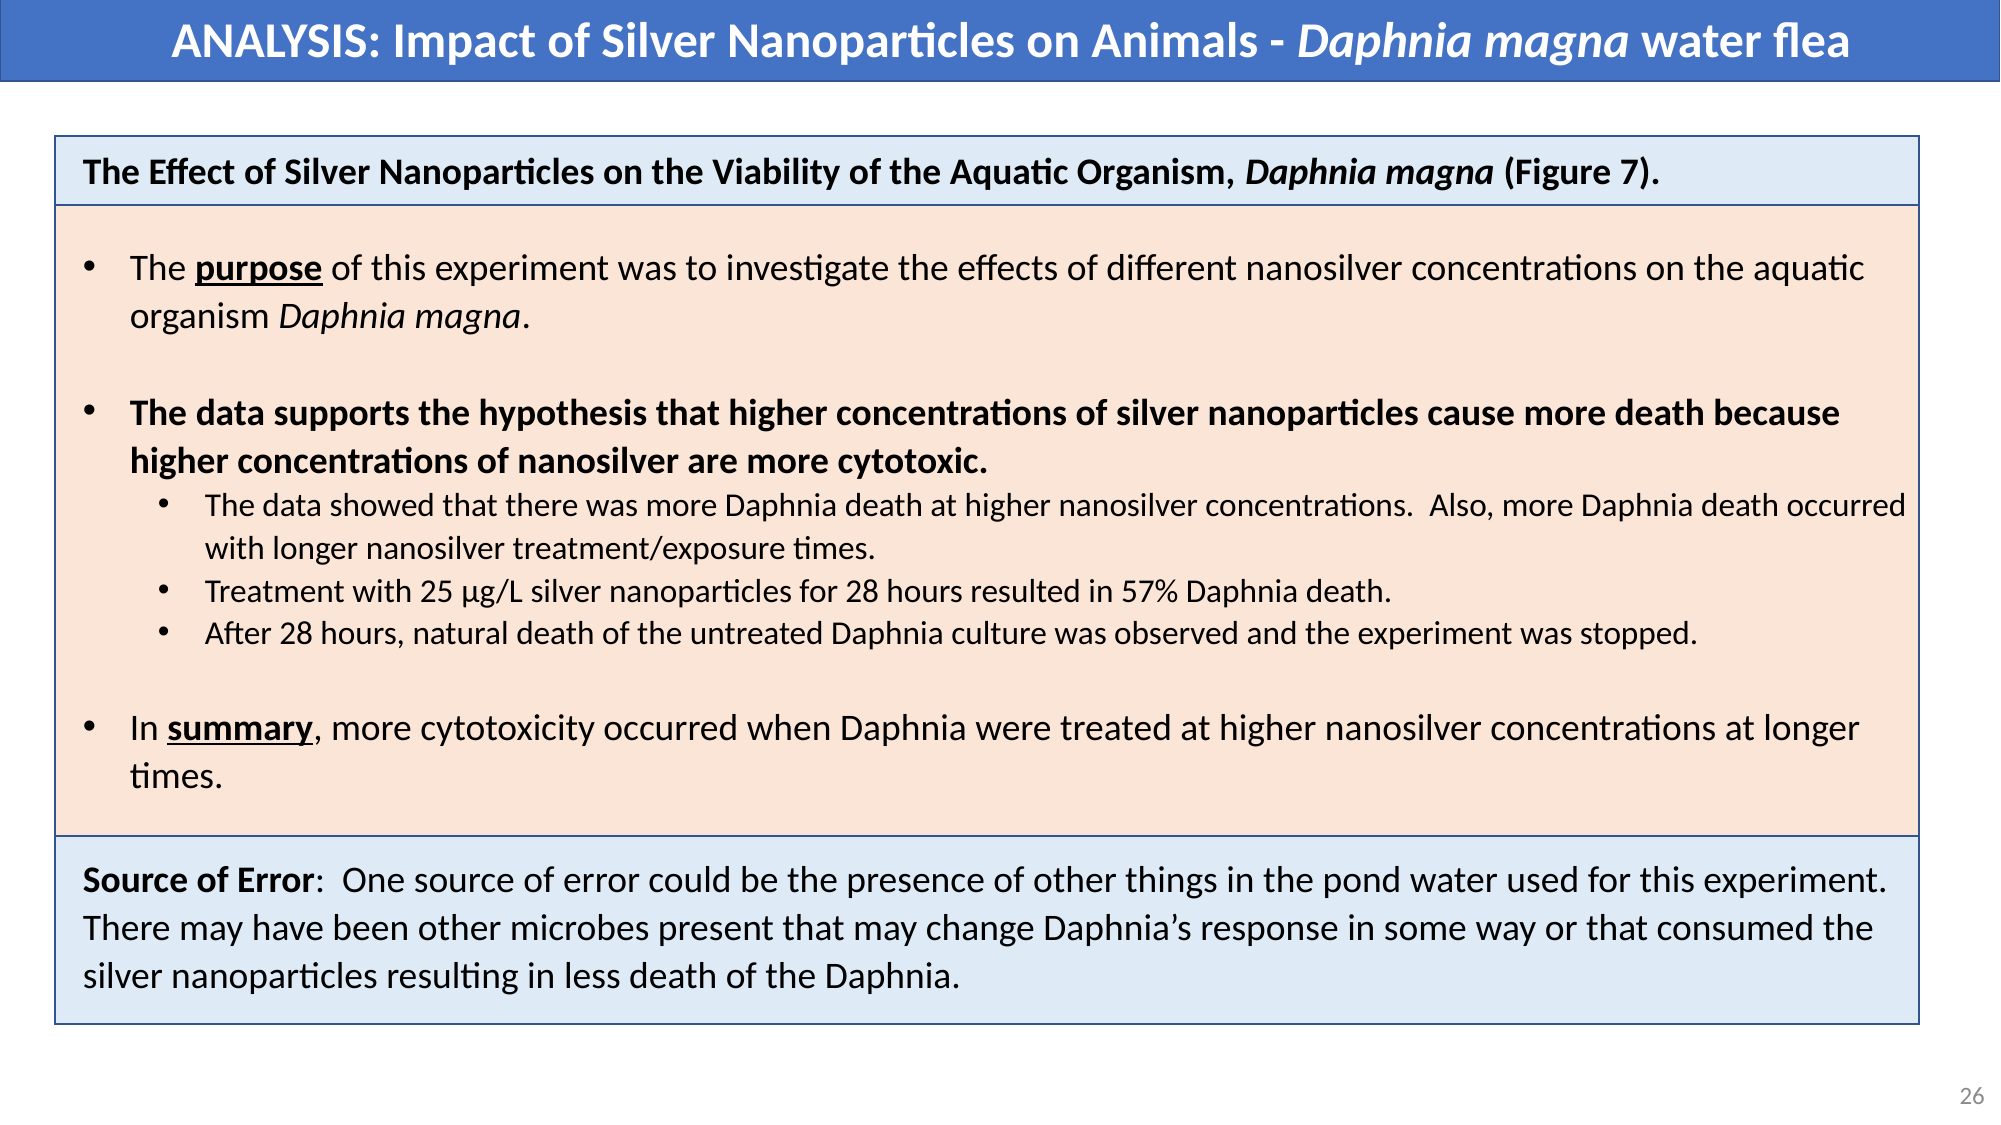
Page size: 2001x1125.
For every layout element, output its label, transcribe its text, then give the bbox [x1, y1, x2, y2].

text_box ANALYSIS: Impact of Silver Nanoparticles on Animals - Daphnia magna water flea [156, 0, 1866, 135]
text_box [54, 206, 68, 835]
text_box The Effect of Silver Nanoparticles on the Viability of the Aquatic Organism, Daphnia magna (Figure 7). The purpose of this experiment was to investigate the effects of different nanosilver concentrations on the aquatic organism Daphnia magna. The data supports the hypothesis that higher concentrations of silver nanoparticles cause more death because higher concentrations of nanosilver are more cytotoxic. The data showed that there was more Daphnia death at higher nanosilver concentrations. Also, more Daphnia death occurred with longer nanosilver treatment/exposure times. Treatment with 25 µg/L silver nanoparticles for 28 hours resulted in 57% Daphnia death. After 28 hours, natural death of the untreated Daphnia culture was observed and the experiment was stopped. In summary, more cytotoxicity occurred when Daphnia were treated at higher nanosilver concentrations at longer times. Source of Error: One source of error could be the presence of other things in the pond water used for this experiment. There may have been other microbes present that may change Daphnia’s response in some way or that consumed the silver nanoparticles resulting in less death of the Daphnia. [68, 136, 1932, 1004]
text_box [54, 135, 1920, 206]
text_box [1866, 0, 2000, 82]
slide_number 26 [1550, 1065, 2000, 1125]
text_box [0, 0, 156, 82]
text_box [54, 835, 1920, 1025]
